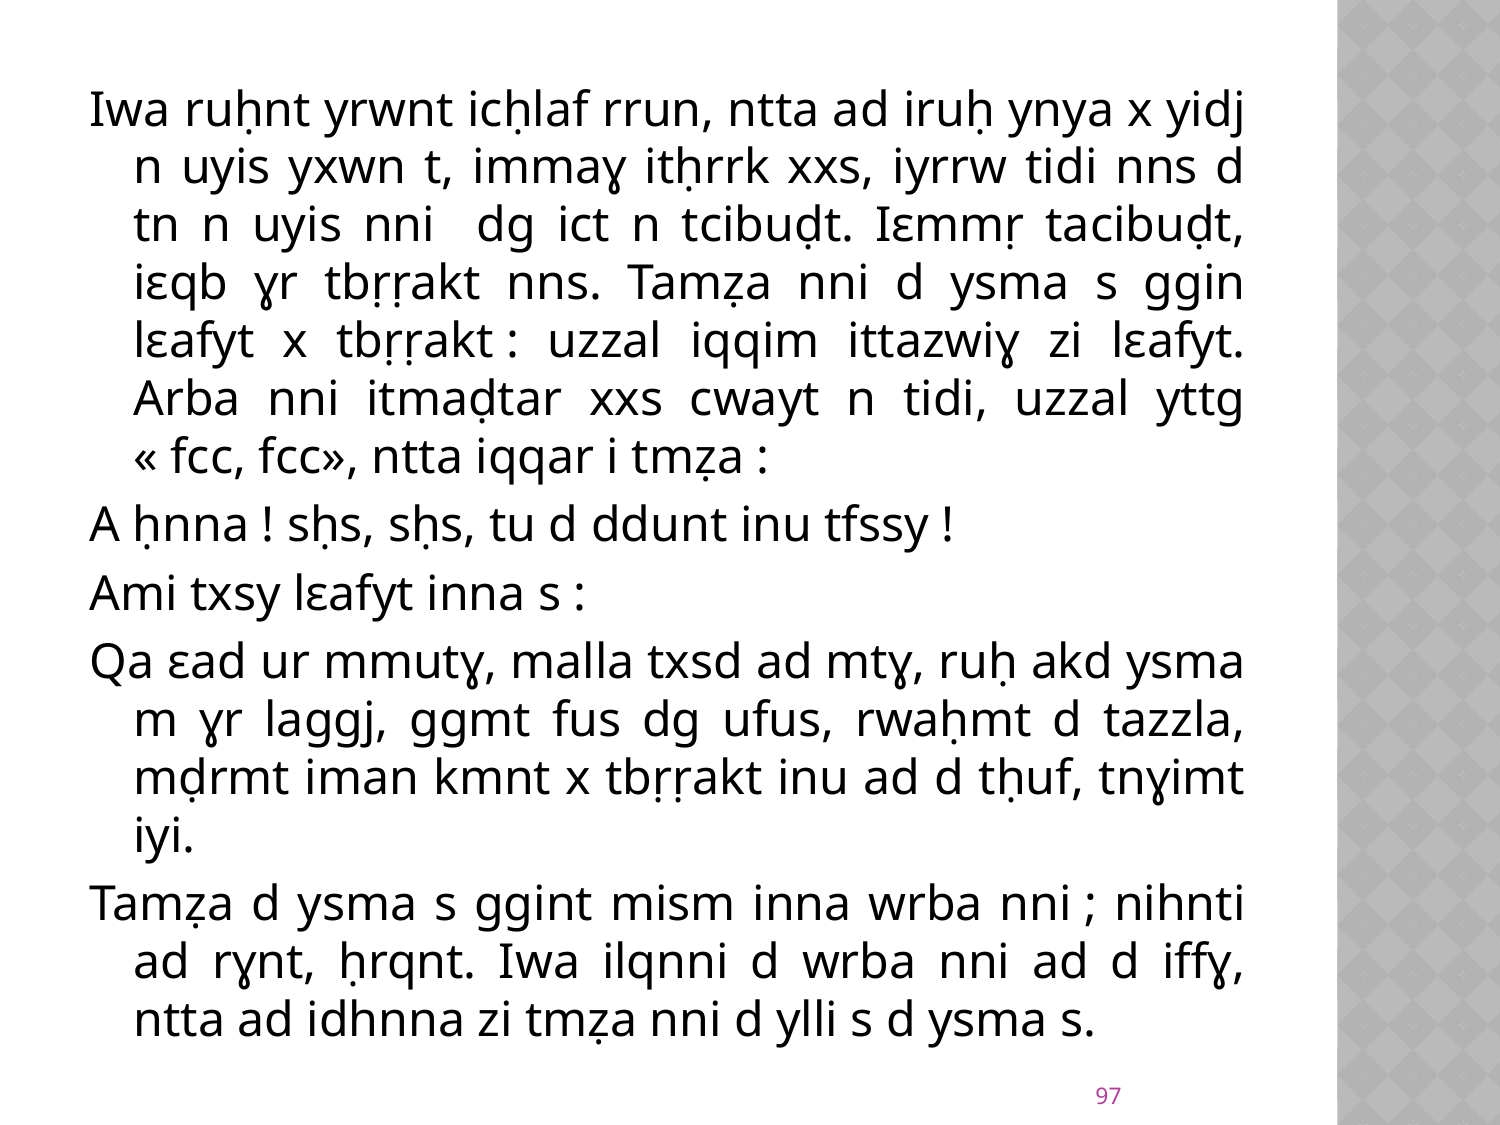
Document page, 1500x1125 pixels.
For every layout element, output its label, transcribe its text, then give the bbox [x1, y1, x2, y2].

list Iwa ruḥnt yrwnt icḥlaf rrun, ntta ad iruḥ ynya x yidj n uyis yxwn t, immaɣ itḥrrk xxs, iyrrw tidi nns d tn n uyis nni dg ict n tcibuḍt. Iɛmmṛ tacibuḍt, iɛqb ɣr tbṛṛakt nns. Tamẓa nni d ysma s ggin lɛafyt x tbṛṛakt : uzzal iqqim ittazwiɣ zi lɛafyt. Arba nni itmaḍtar xxs cwayt n tidi, uzzal yttg « fcc, fcc», ntta iqqar i tmẓa : A ḥnna ! sḥs, sḥs, tu d ddunt inu tfssy ! Ami txsy lɛafyt inna s : Qa ɛad ur mmutɣ, malla txsd ad mtɣ, ruḥ akd ysma m ɣr laggj, ggmt fus dg ufus, rwaḥmt d tazzla, mḍrmt iman kmnt x tbṛṛakt inu ad d tḥuf, tnɣimt iyi. Tamẓa d ysma s ggint mism inna wrba nni ; nihnti ad rɣnt, ḥrqnt. Iwa ilqnni d wrba nni ad d iffɣ, ntta ad idhnna zi tmẓa nni d ylli s d ysma s. [75, 70, 1263, 1059]
slide_number 97 [1025, 1075, 1122, 1113]
